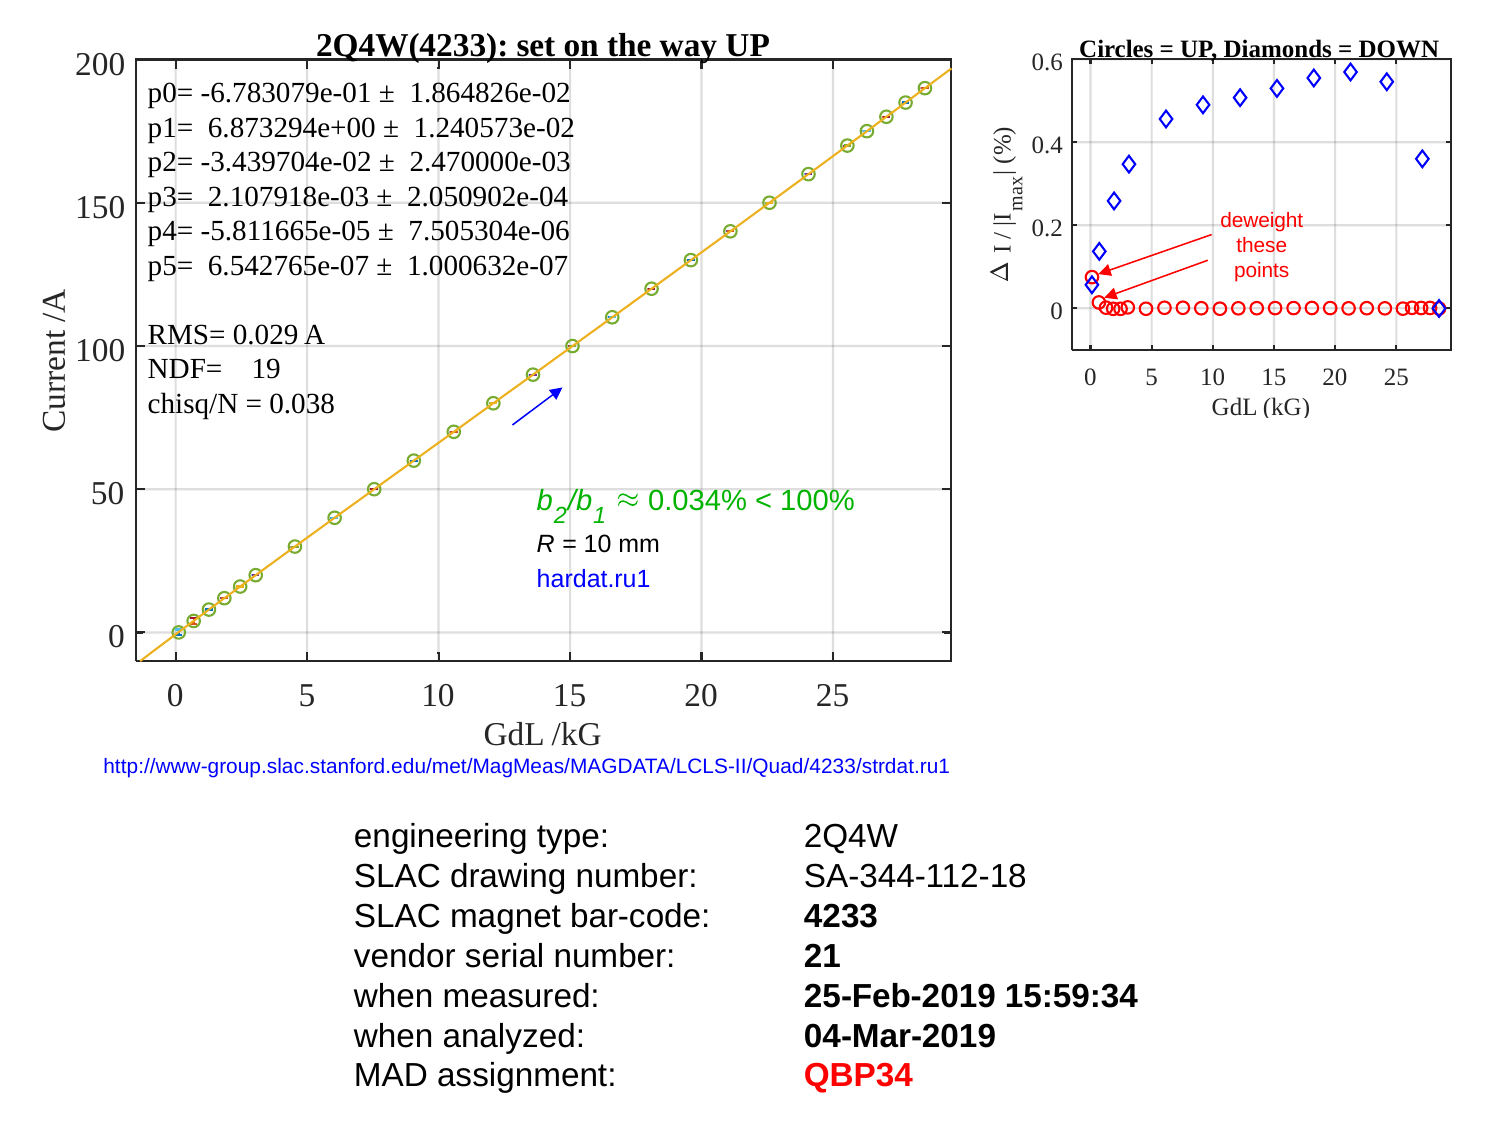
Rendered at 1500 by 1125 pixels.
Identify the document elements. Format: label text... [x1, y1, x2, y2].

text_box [1100, 228, 1210, 261]
picture [0, 0, 1500, 789]
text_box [1104, 260, 1209, 299]
text_box engineering type: 2Q4W SLAC drawing number: SA-344-112-18 SLAC magnet bar-code: 4233 vendor serial number: 21 when measured: 25-Feb-2019 15:59:34 when analyzed: 04-Mar-2019 MAD assignment: QBP34 [339, 806, 1154, 1101]
